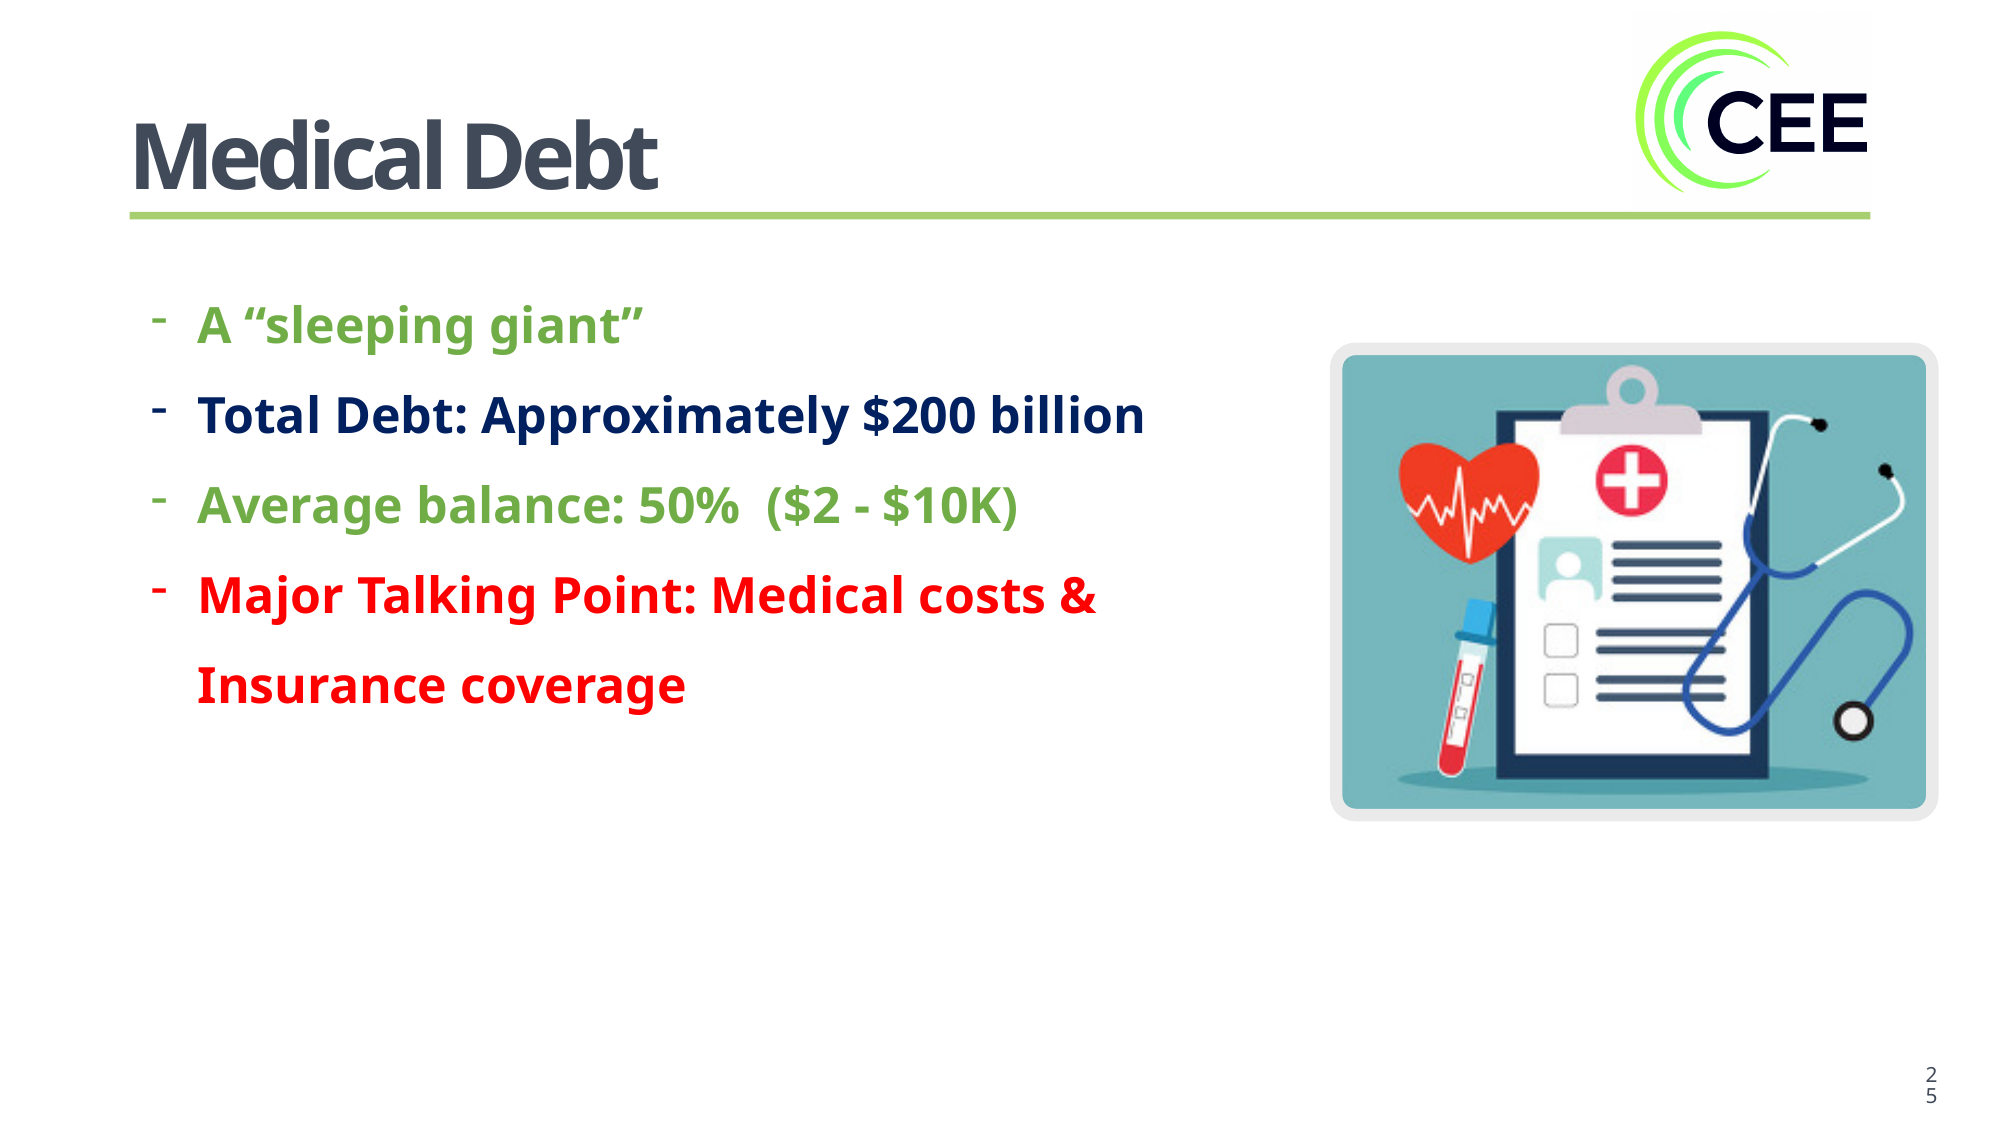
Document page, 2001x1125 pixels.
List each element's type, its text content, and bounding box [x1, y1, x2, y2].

picture [1630, 11, 1872, 212]
slide_number 25 [1917, 1055, 1948, 1097]
text_box A “sleeping giant” Total Debt: Approximately $200 billion Average balance: 50% ($2 - $10K) Major Talking Point: Medical costs & Insurance coverage [143, 256, 1237, 791]
text_box Medical Debt [120, 103, 1831, 217]
picture [1335, 348, 1933, 816]
